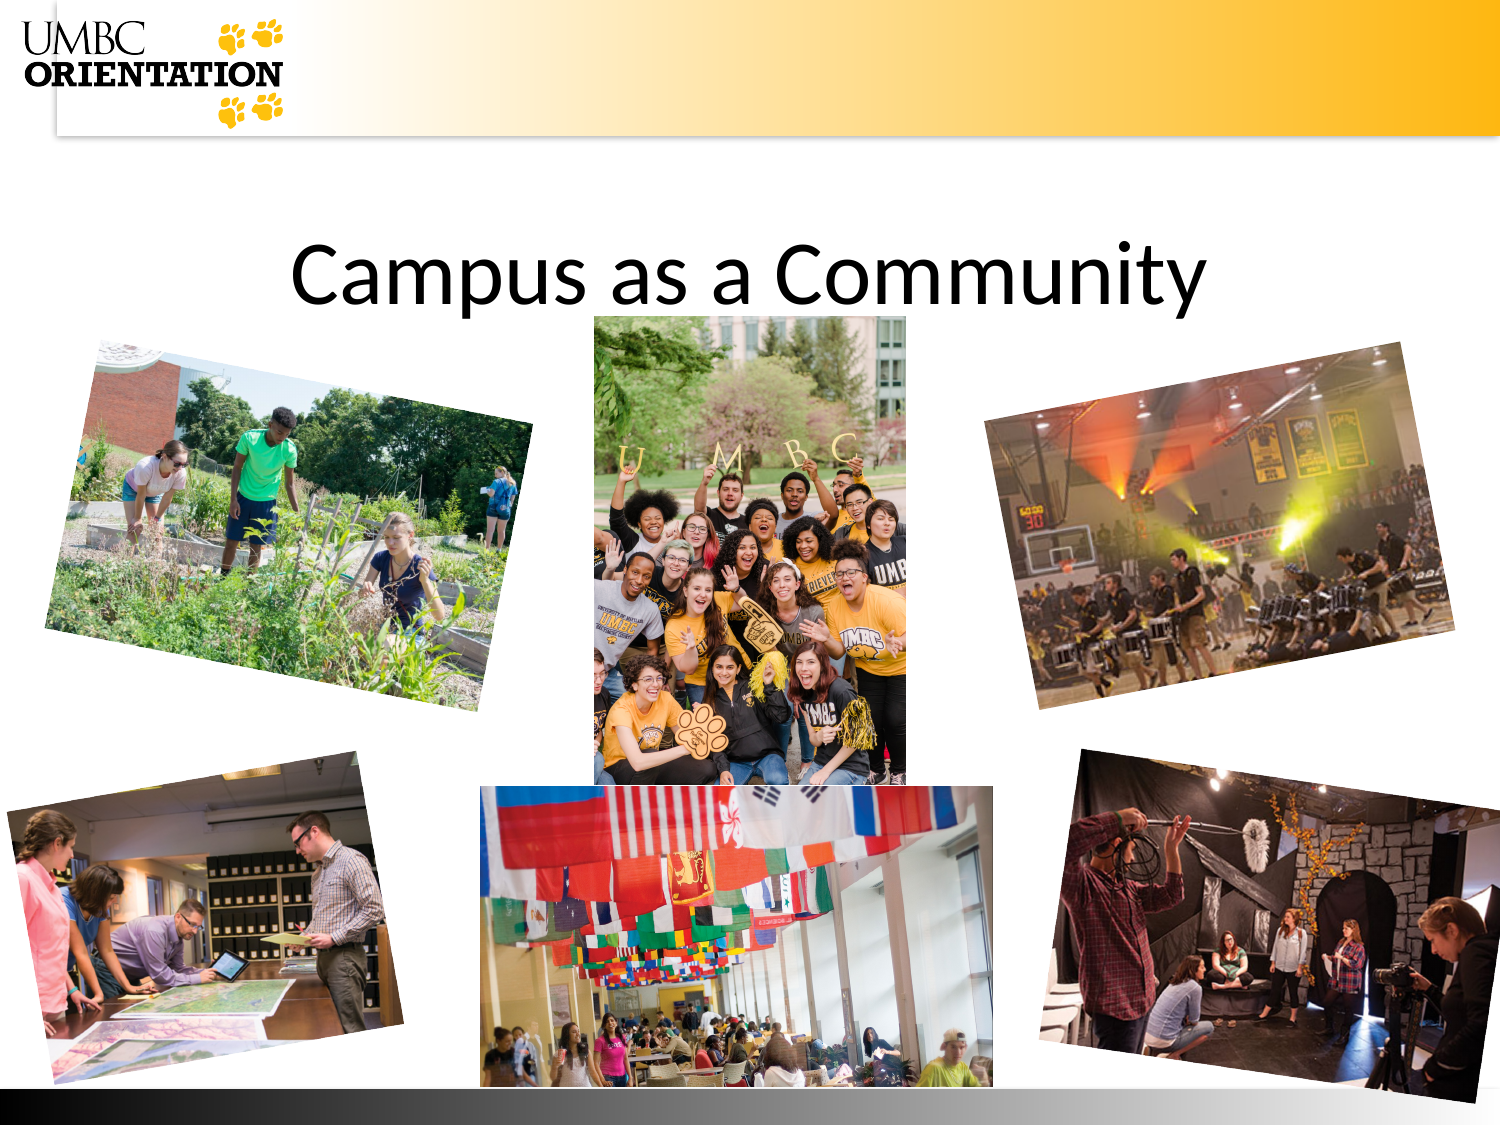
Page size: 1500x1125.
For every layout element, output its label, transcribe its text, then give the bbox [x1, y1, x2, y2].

title Campus as a Community [75, 174, 1425, 362]
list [593, 316, 907, 785]
picture [21, 19, 283, 129]
picture [45, 340, 533, 712]
picture [480, 786, 993, 1087]
picture [984, 341, 1456, 710]
picture [7, 751, 404, 1084]
picture [1039, 749, 1500, 1103]
